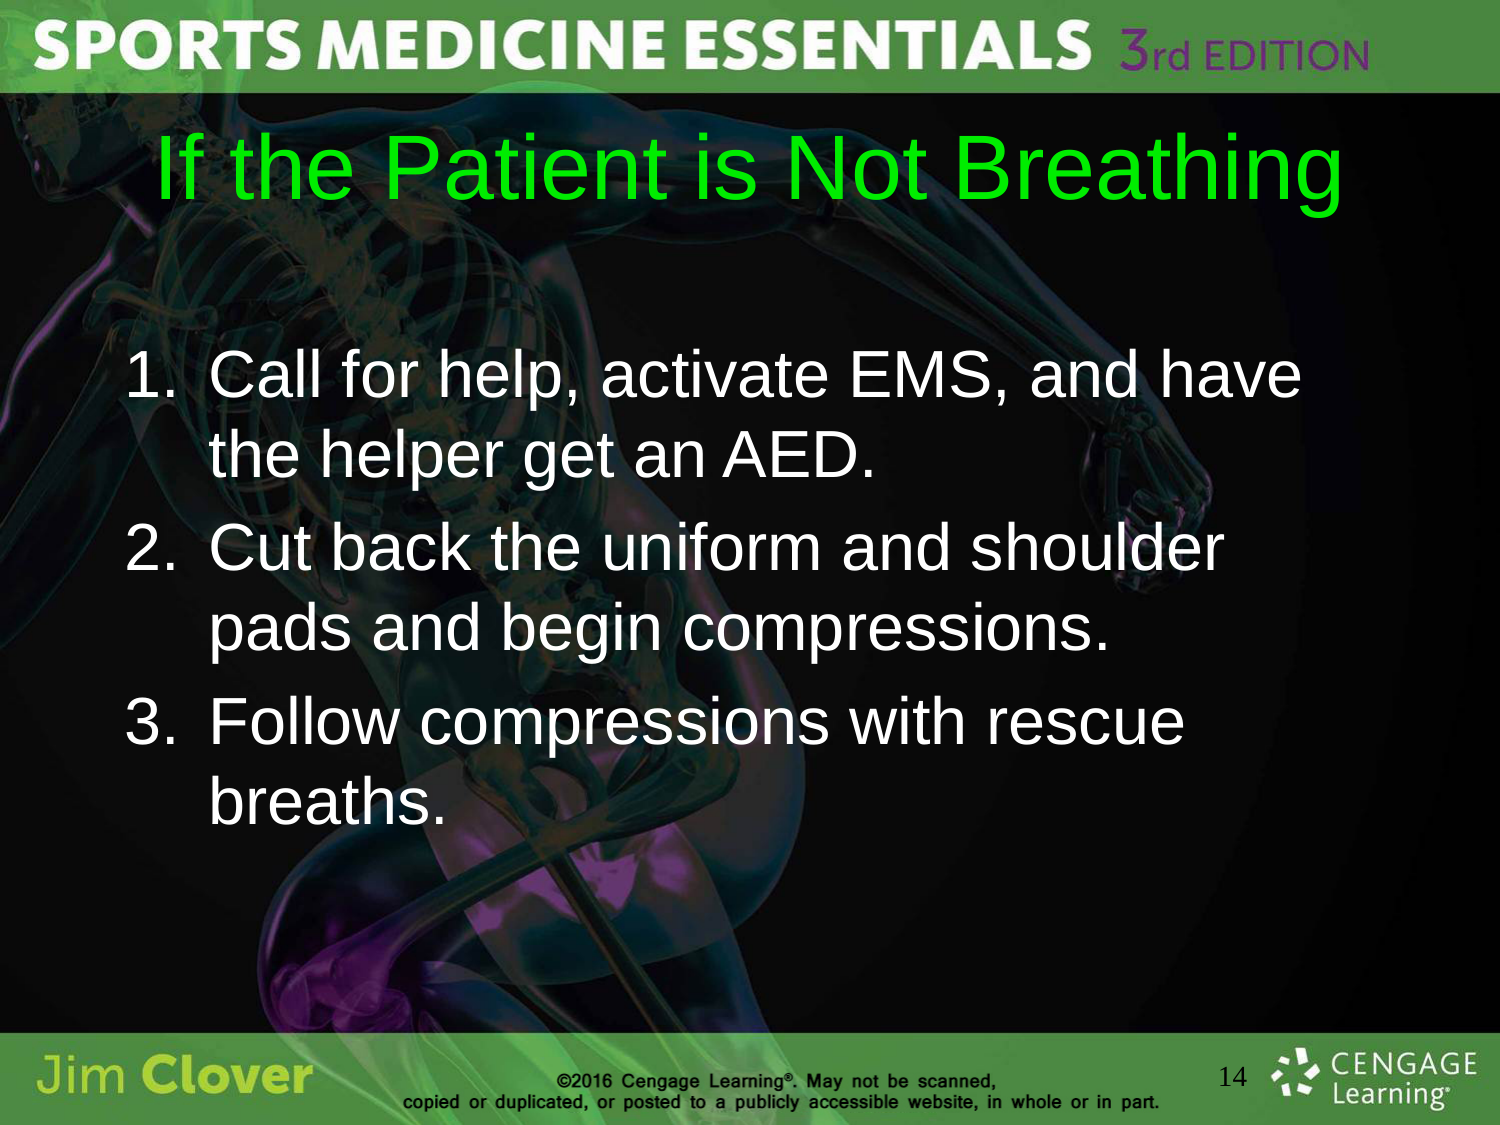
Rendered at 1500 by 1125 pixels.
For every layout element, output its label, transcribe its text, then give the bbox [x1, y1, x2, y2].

title If the Patient is Not Breathing [112, 107, 1388, 258]
picture [0, 0, 1500, 1125]
list Call for help, activate EMS, and have the helper get an AED. Cut back the uniform and shoulder pads and begin compressions. Follow compressions with rescue breaths. [109, 323, 1385, 999]
slide_number 14 [950, 1050, 1263, 1125]
